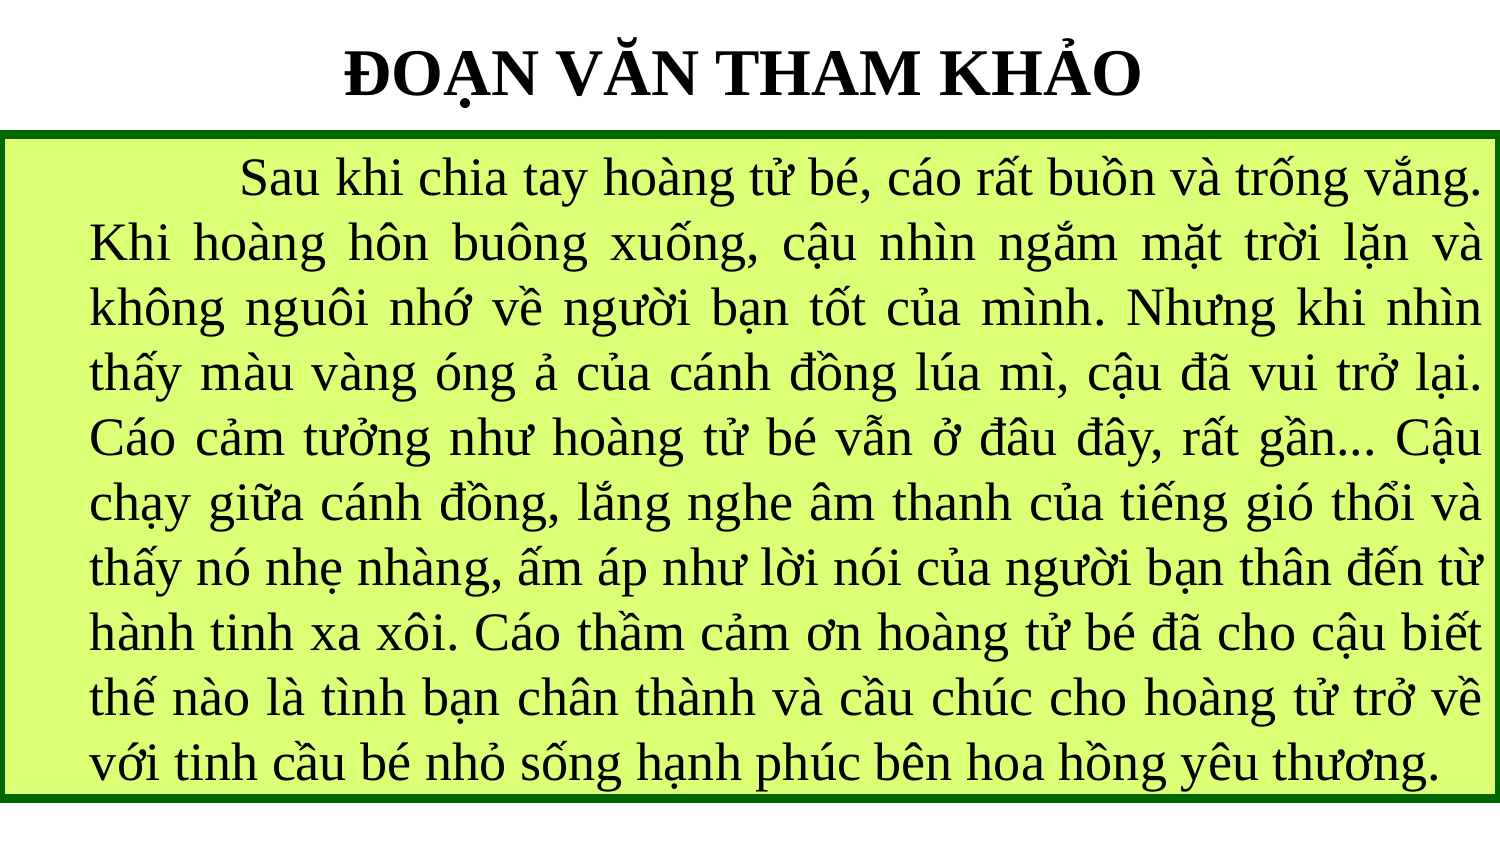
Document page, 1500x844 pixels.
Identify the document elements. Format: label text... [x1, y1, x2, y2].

text_box Sau khi chia tay hoàng tử bé, cáo rất buồn và trống vắng. Khi hoàng hôn buông xuống, cậu nhìn ngắm mặt trời lặn và không nguôi nhớ về người bạn tốt của mình. Nhưng khi nhìn thấy màu vàng óng ả của cánh đồng lúa mì, cậu đã vui trở lại. Cáo cảm tưởng như hoàng tử bé vẫn ở đâu đây, rất gần... Cậu chạy giữa cánh đồng, lắng nghe âm thanh của tiếng gió thổi và thấy nó nhẹ nhàng, ấm áp như lời nói của người bạn thân đến từ hành tinh xa xôi. Cáo thầm cảm ơn hoàng tử bé đã cho cậu biết thế nào là tình bạn chân thành và cầu chúc cho hoàng tử trở về với tinh cầu bé nhỏ sống hạnh phúc bên hoa hồng yêu thương. [0, 134, 1500, 799]
text_box ĐOẠN VĂN THAM KHẢO [50, 21, 1438, 125]
